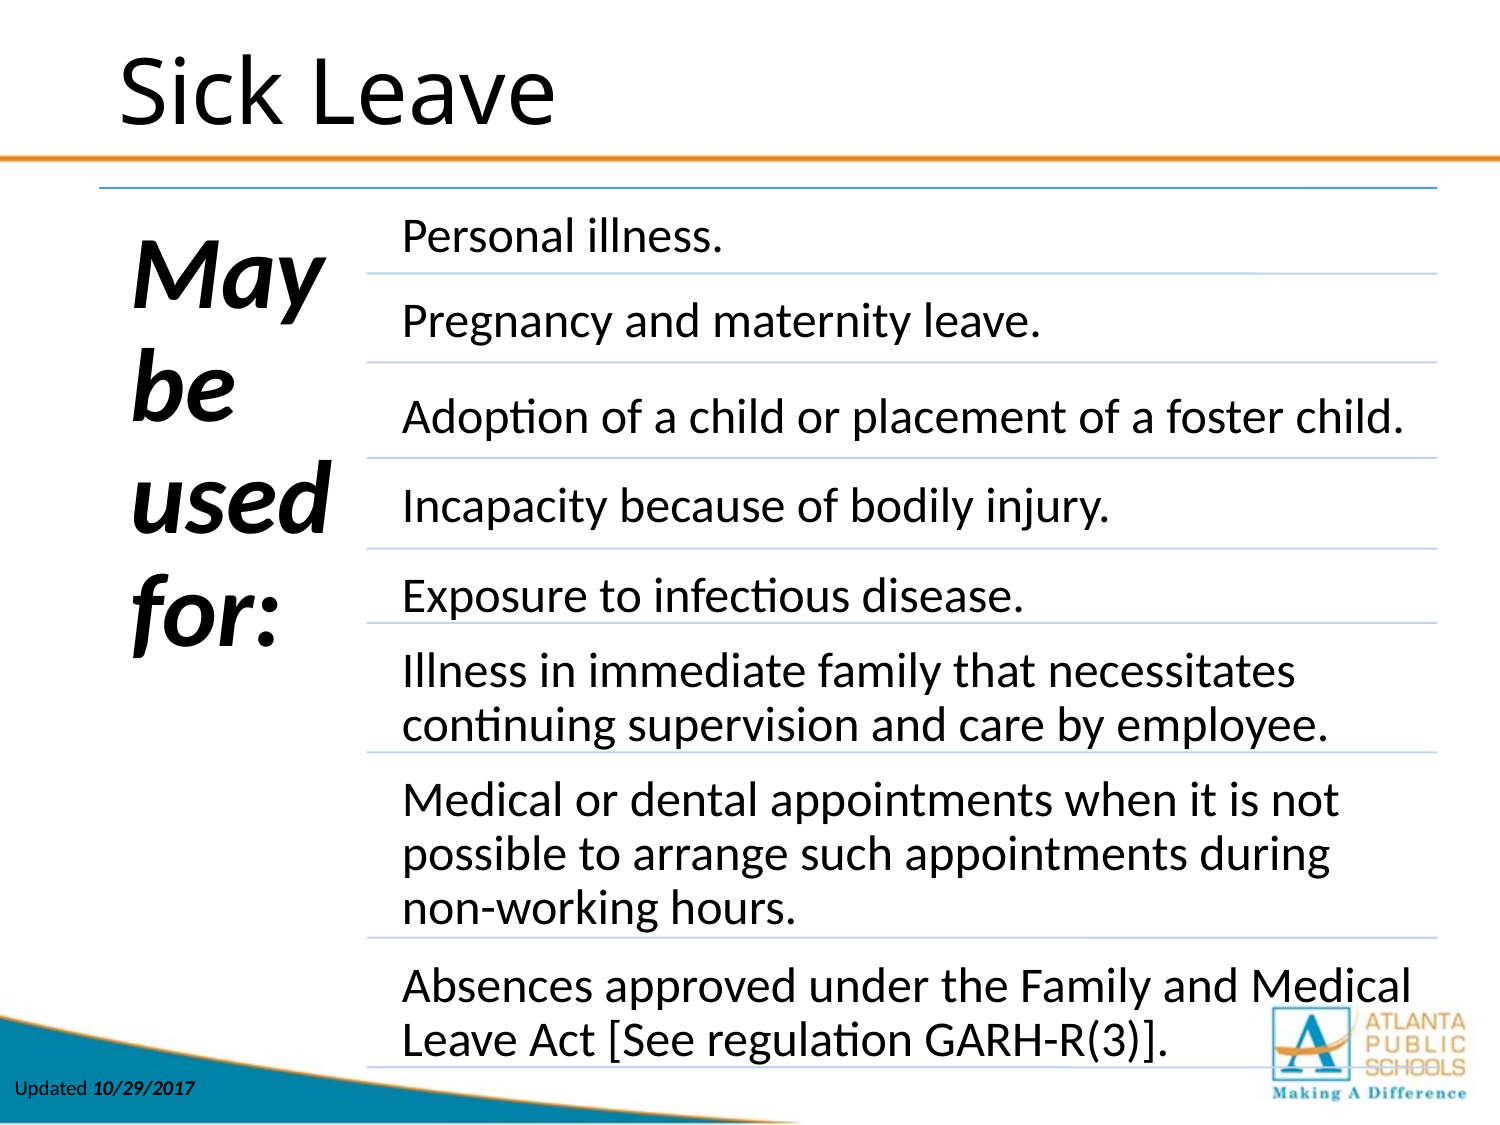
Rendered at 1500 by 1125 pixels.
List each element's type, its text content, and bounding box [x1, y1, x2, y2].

title Sick Leave [103, 37, 1397, 153]
picture [0, 0, 1500, 1125]
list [98, 187, 1438, 1075]
text_box Updated 10/29/2017 [0, 1067, 243, 1107]
